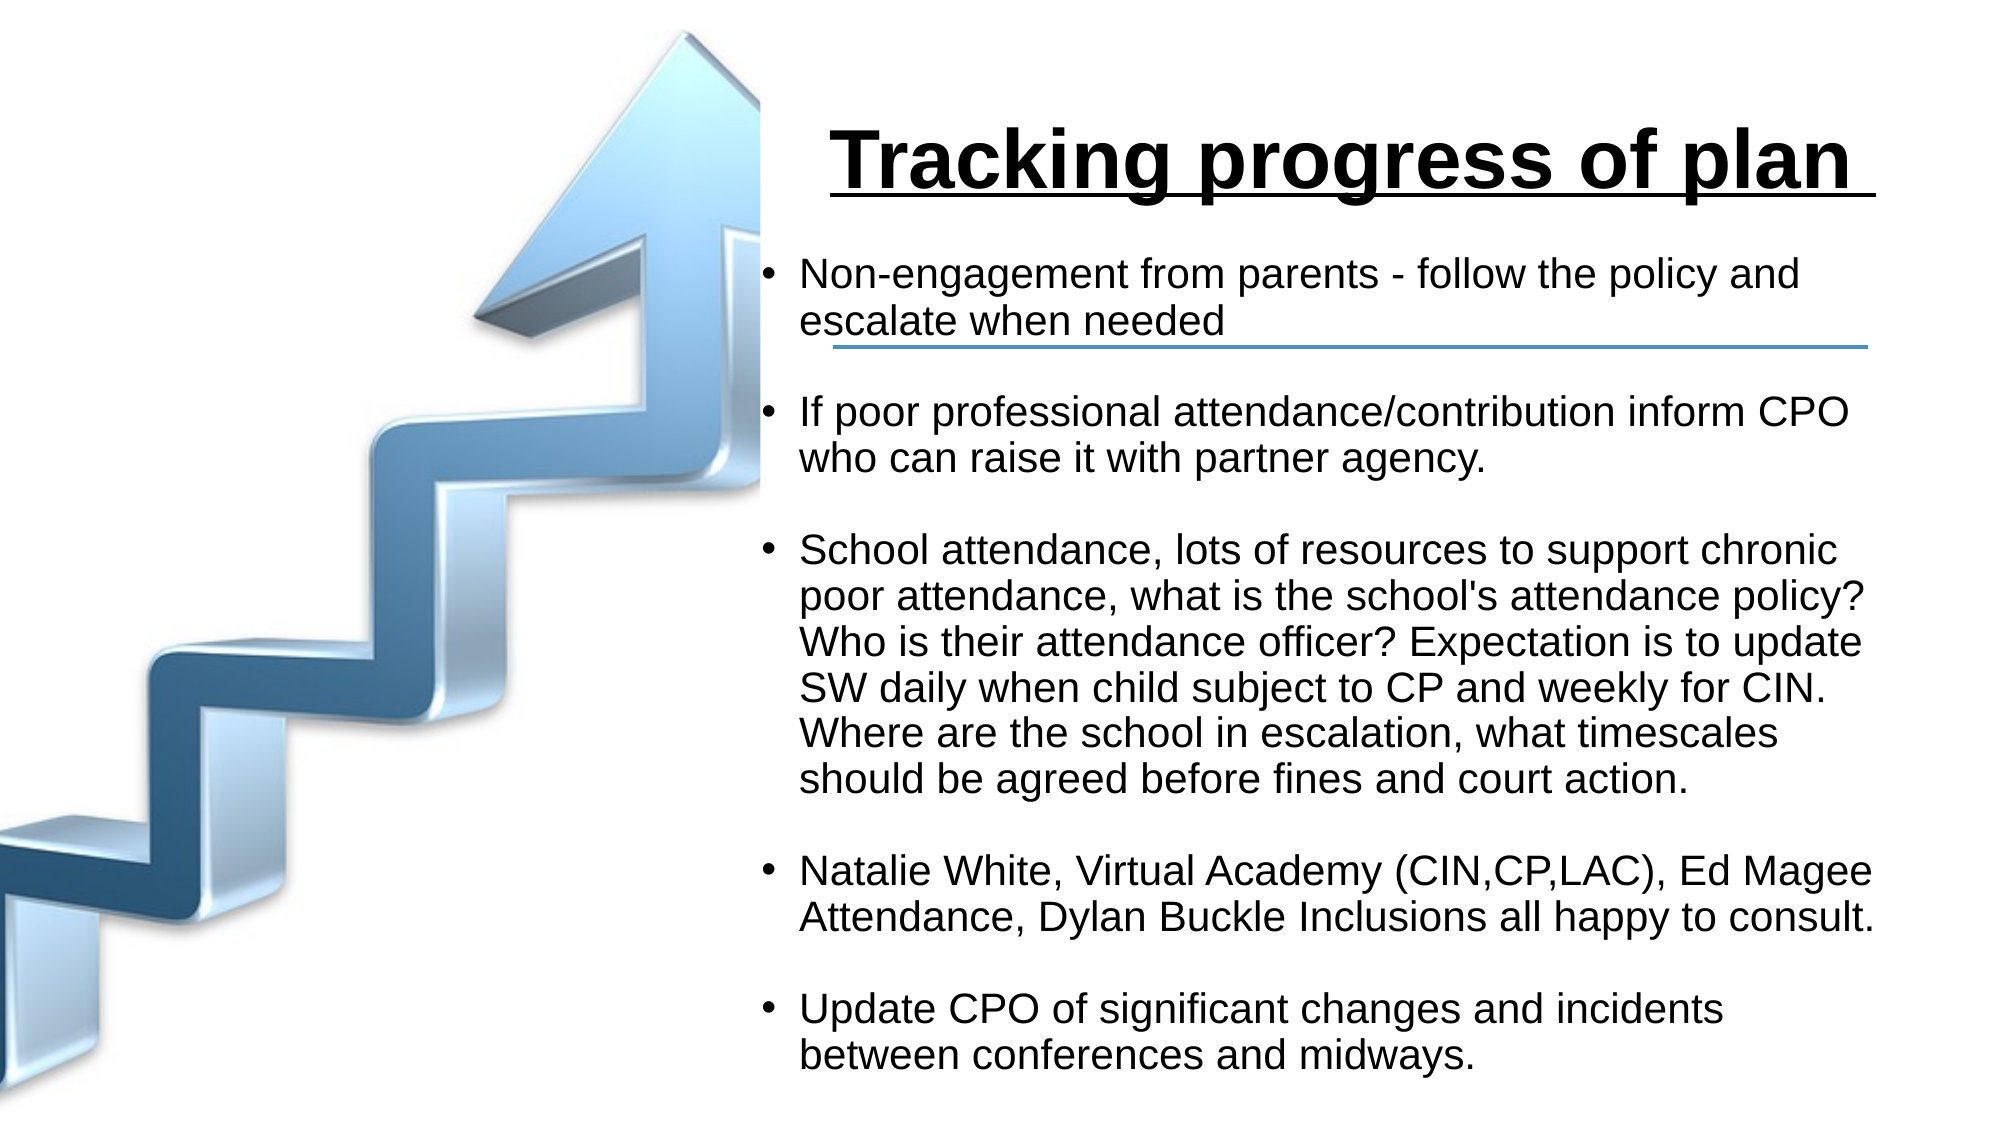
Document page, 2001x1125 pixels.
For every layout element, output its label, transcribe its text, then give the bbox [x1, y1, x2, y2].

title Tracking progress of plan [814, 103, 1895, 244]
picture [0, 0, 761, 1125]
list Non-engagement from parents - follow the policy and escalate when needed If poor professional attendance/contribution inform CPO who can raise it with partner agency. School attendance, lots of resources to support chronic poor attendance, what is the school's attendance policy? Who is their attendance officer? Expectation is to update SW daily when child subject to CP and weekly for CIN. Where are the school in escalation, what timescales should be agreed before fines and court action. Natalie White, Virtual Academy (CIN,CP,LAC), Ed Magee Attendance, Dylan Buckle Inclusions all happy to consult. Update CPO of significant changes and incidents between conferences and midways. [761, 244, 1895, 1107]
